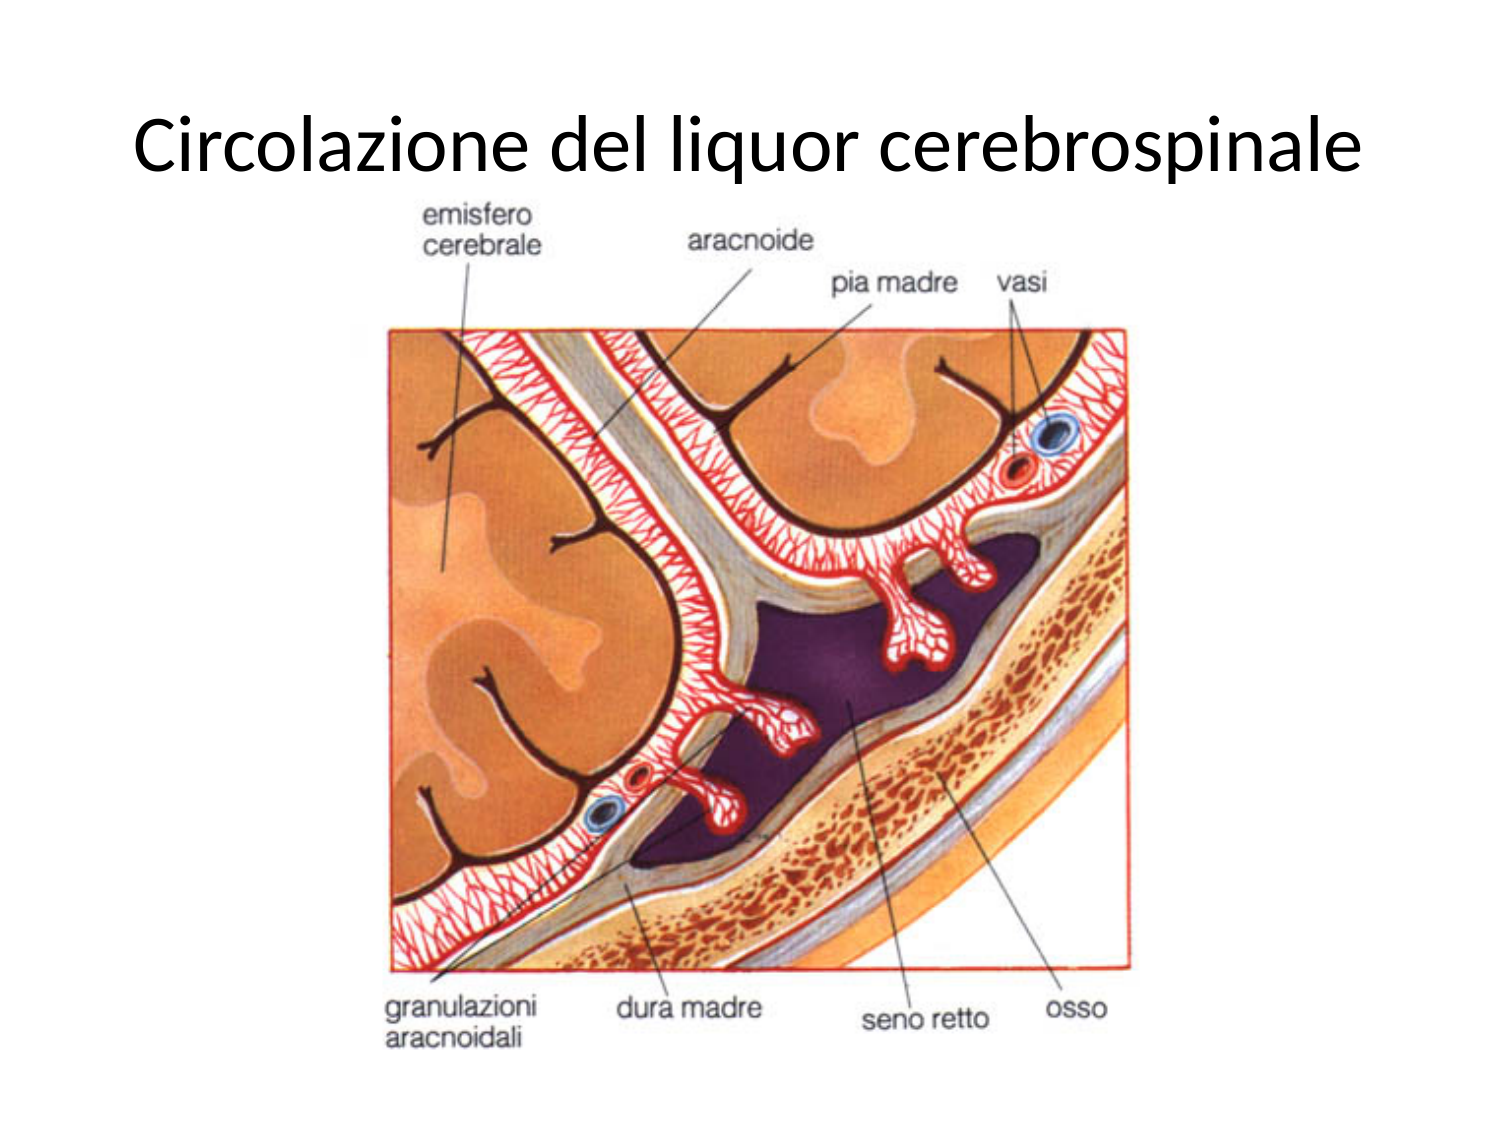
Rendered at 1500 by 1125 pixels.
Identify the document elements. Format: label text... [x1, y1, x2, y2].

picture [336, 184, 1161, 1087]
title Circolazione del liquor cerebrospinale [75, 45, 1425, 233]
